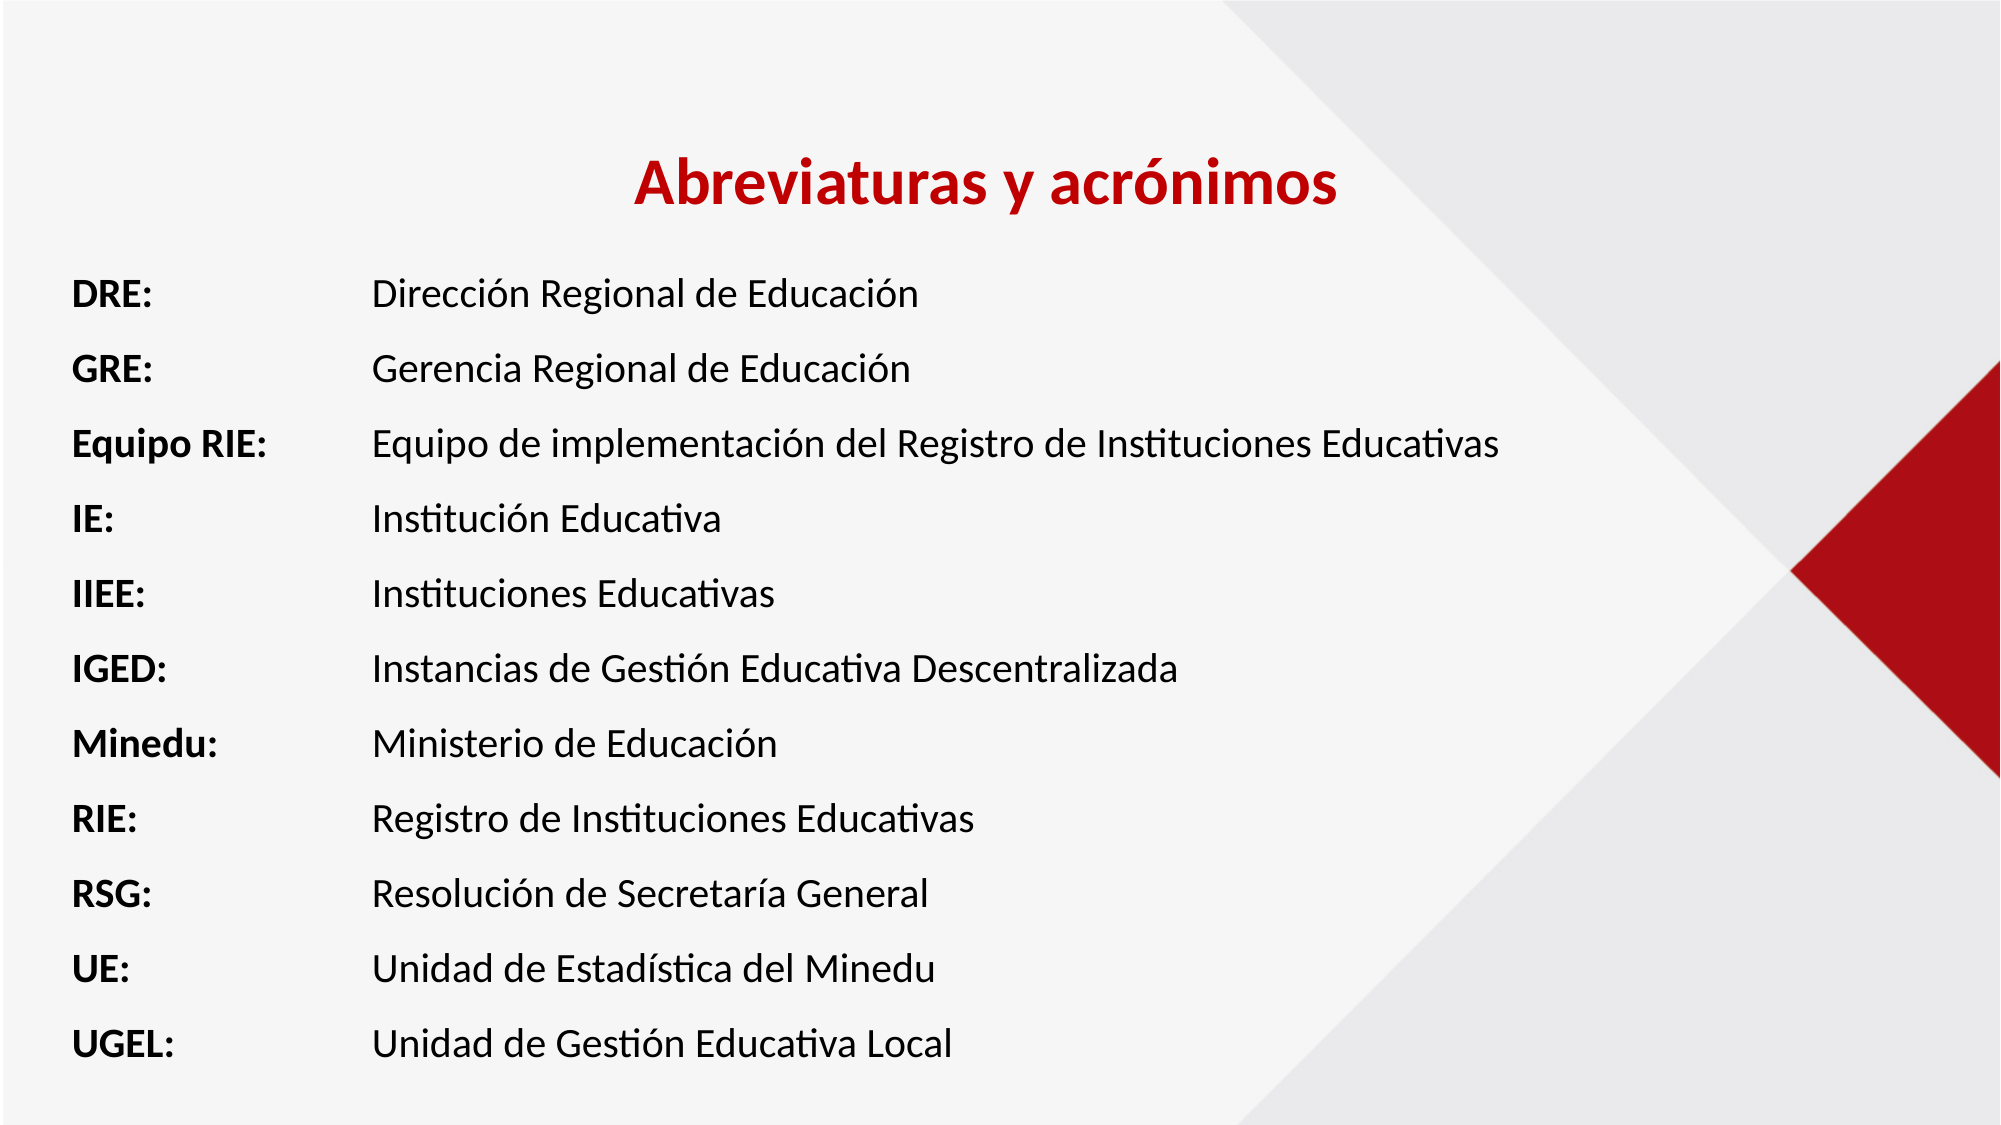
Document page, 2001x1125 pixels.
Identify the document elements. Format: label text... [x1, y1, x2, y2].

text_box DRE: Dirección Regional de Educación GRE: Gerencia Regional de Educación Equipo RIE: Equipo de implementación del Registro de Instituciones Educativas IE: Institución Educativa IIEE: Instituciones Educativas IGED: Instancias de Gestión Educativa Descentralizada Minedu: Ministerio de Educación RIE: Registro de Instituciones Educativas RSG: Resolución de Secretaría General UE: Unidad de Estadística del Minedu UGEL: Unidad de Gestión Educativa Local [57, 258, 1958, 1073]
text_box Abreviaturas y acrónimos [219, 130, 1755, 225]
picture [0, 0, 2001, 1125]
